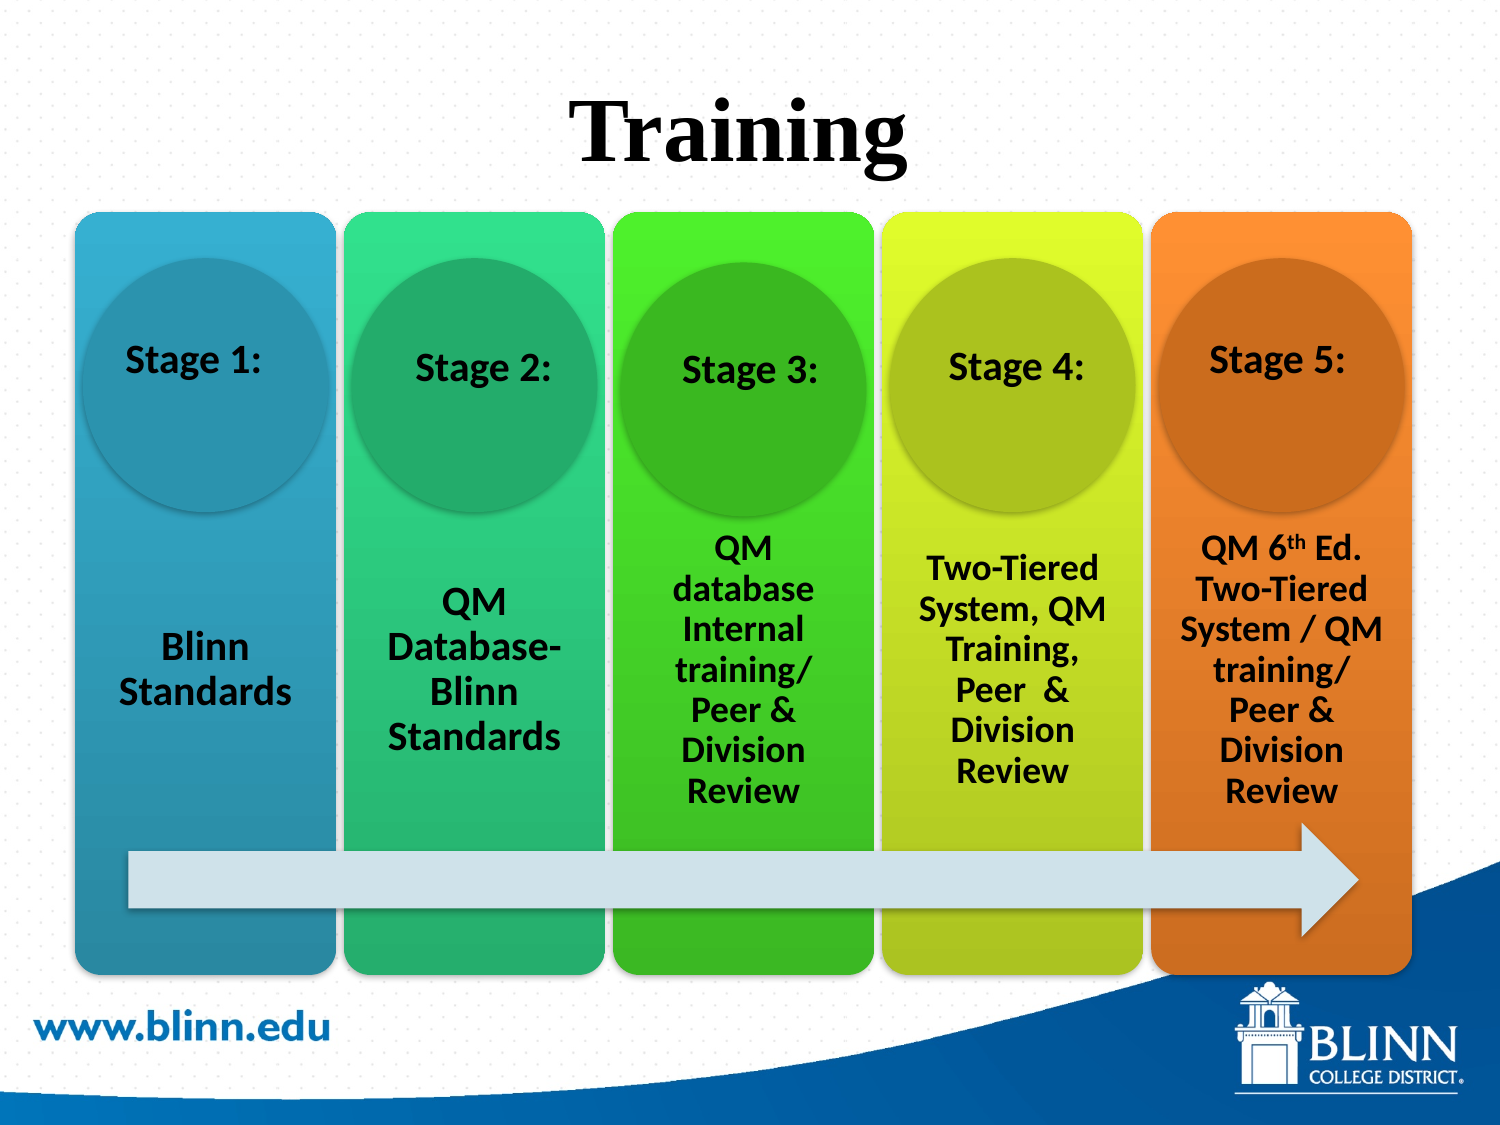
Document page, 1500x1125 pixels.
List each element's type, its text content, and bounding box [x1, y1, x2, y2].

picture [0, 0, 1500, 1125]
title Training [75, 37, 1425, 213]
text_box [74, 212, 1413, 976]
